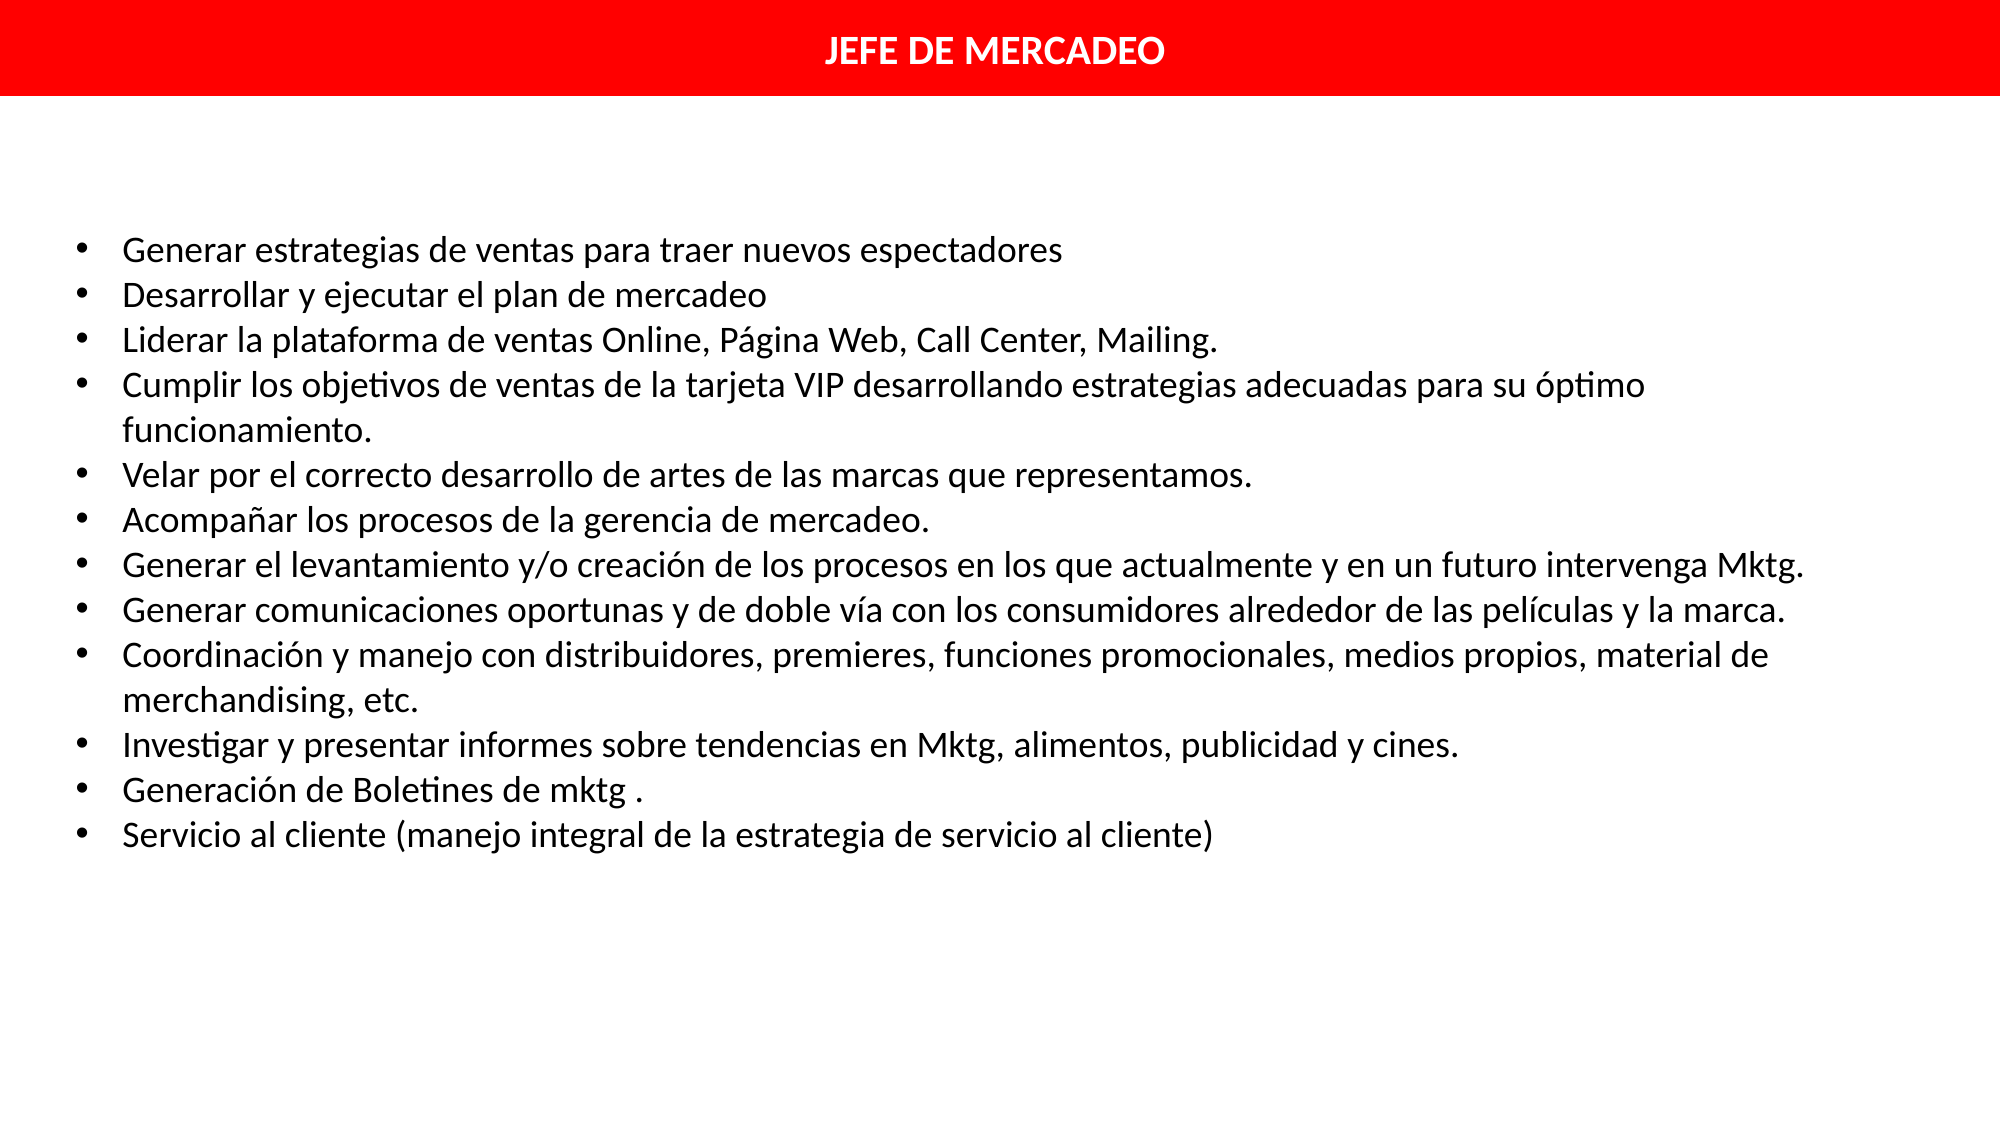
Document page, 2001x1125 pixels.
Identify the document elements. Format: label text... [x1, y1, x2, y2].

text_box JEFE DE MERCADEO [0, 0, 2000, 97]
text_box Generar estrategias de ventas para traer nuevos espectadores Desarrollar y ejecutar el plan de mercadeo Liderar la plataforma de ventas Online, Página Web, Call Center, Mailing. Cumplir los objetivos de ventas de la tarjeta VIP desarrollando estrategias adecuadas para su óptimo funcionamiento. Velar por el correcto desarrollo de artes de las marcas que representamos. Acompañar los procesos de la gerencia de mercadeo. Generar el levantamiento y/o creación de los procesos en los que actualmente y en un futuro intervenga Mktg. Generar comunicaciones oportunas y de doble vía con los consumidores alrededor de las películas y la marca. Coordinación y manejo con distribuidores, premieres, funciones promocionales, medios propios, material de merchandising, etc. Investigar y presentar informes sobre tendencias en Mktg, alimentos, publicidad y cines. Generación de Boletines de mktg . Servicio al cliente (manejo integral de la estrategia de servicio al cliente) [60, 217, 1916, 863]
